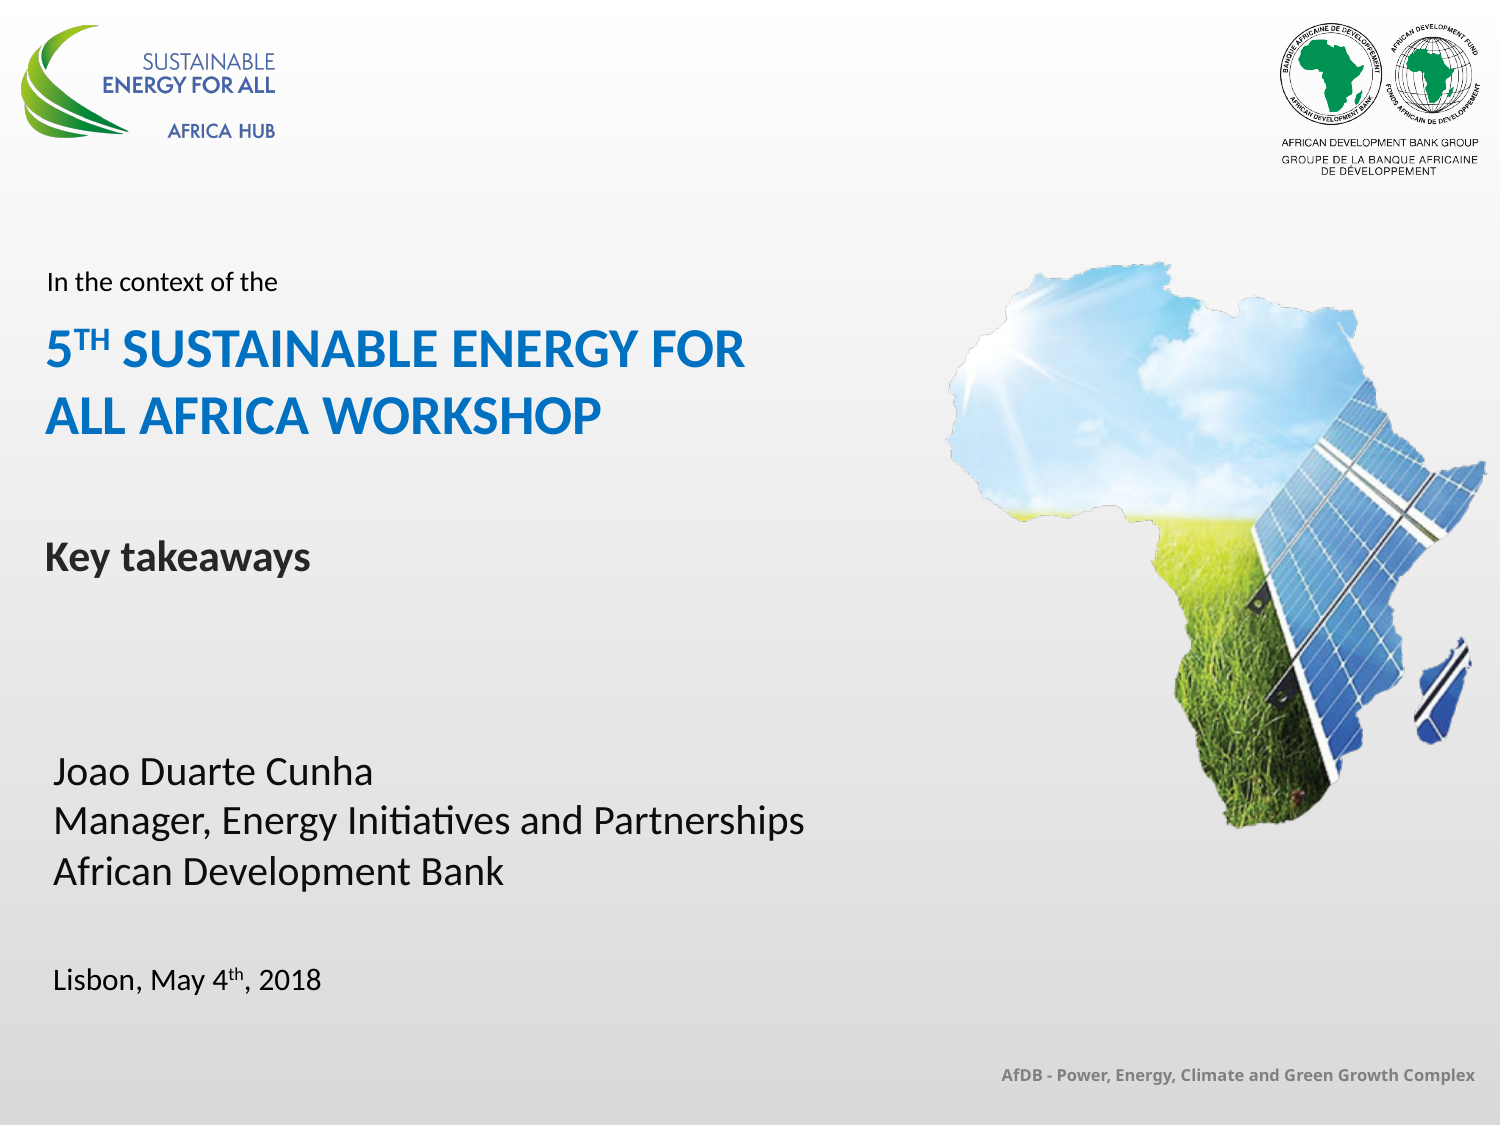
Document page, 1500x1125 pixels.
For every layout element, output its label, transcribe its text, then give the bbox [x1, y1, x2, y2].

text_box Joao Duarte Cunha Manager, Energy Initiatives and Partnerships African Development Bank [38, 735, 1200, 901]
picture [1280, 23, 1480, 175]
text_box Lisbon, May 4th, 2018 [38, 951, 499, 1004]
text_box In the context of the [32, 256, 294, 317]
picture [19, 23, 278, 141]
text_box 5TH SUSTAINABLE ENERGY FOR ALL AFRICA WORKSHOP [30, 303, 814, 454]
picture [907, 236, 1500, 850]
text_box Key takeaways [30, 519, 872, 588]
